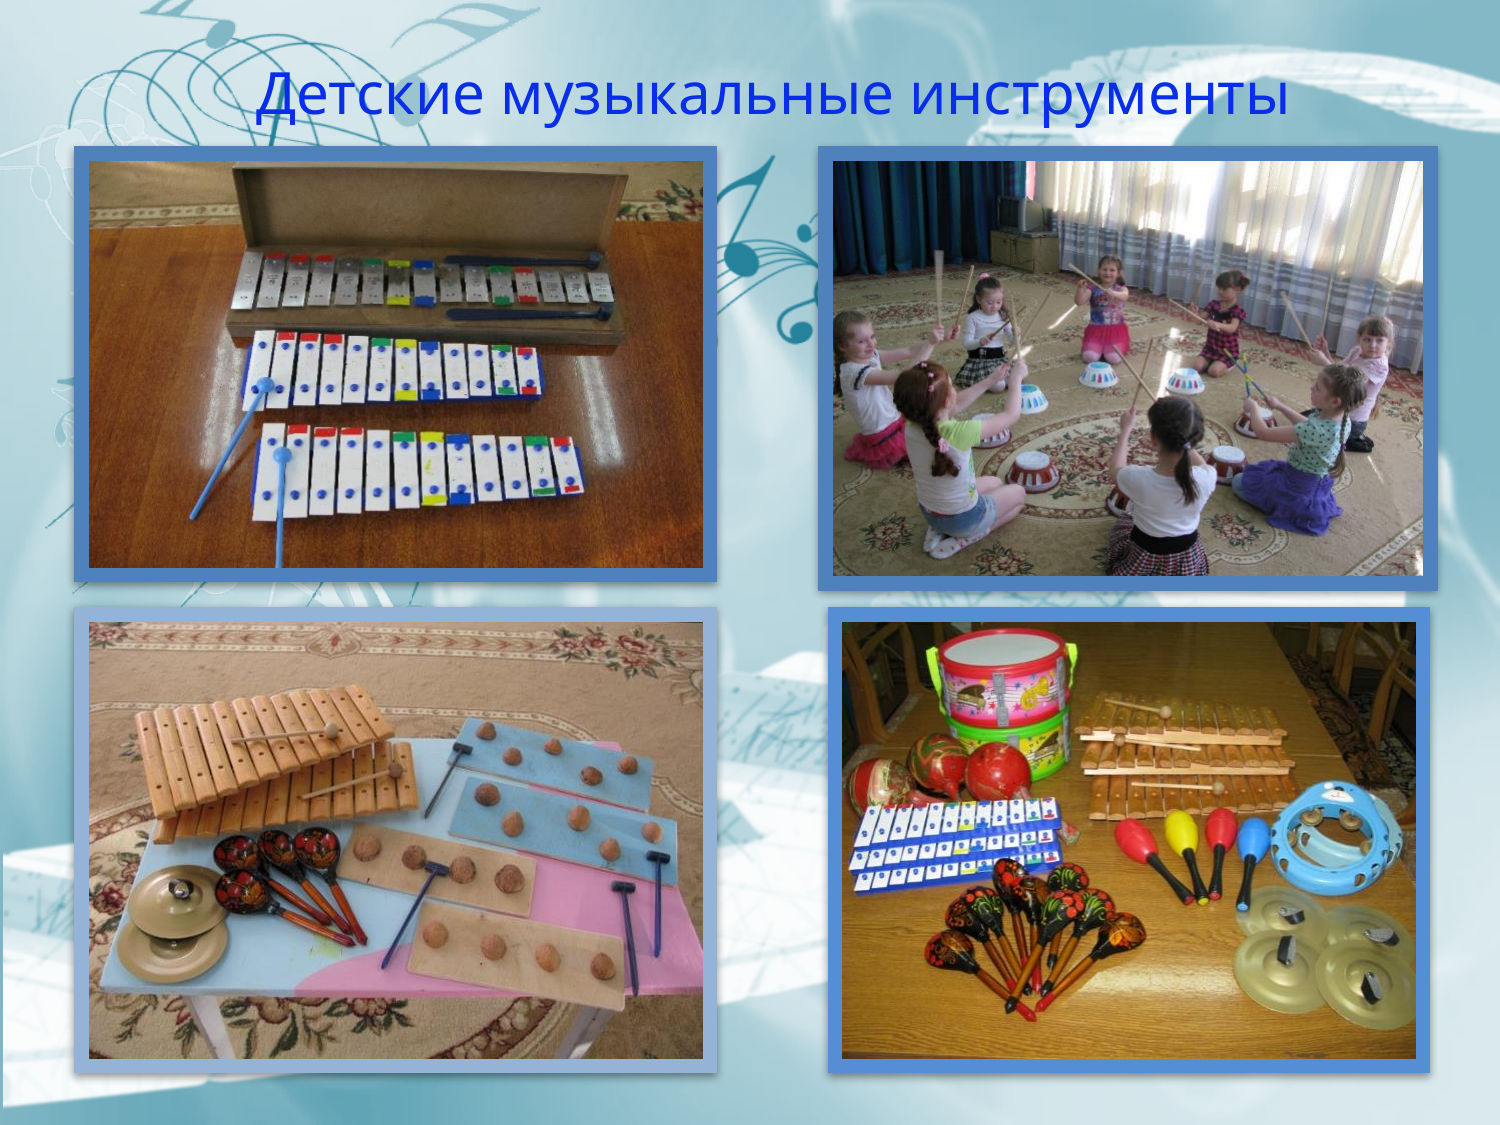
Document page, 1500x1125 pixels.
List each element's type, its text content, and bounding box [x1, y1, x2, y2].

picture [88, 621, 703, 1059]
picture [88, 160, 703, 569]
title Детские музыкальные инструменты [159, 45, 1388, 138]
picture [842, 621, 1417, 1059]
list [832, 160, 1424, 577]
